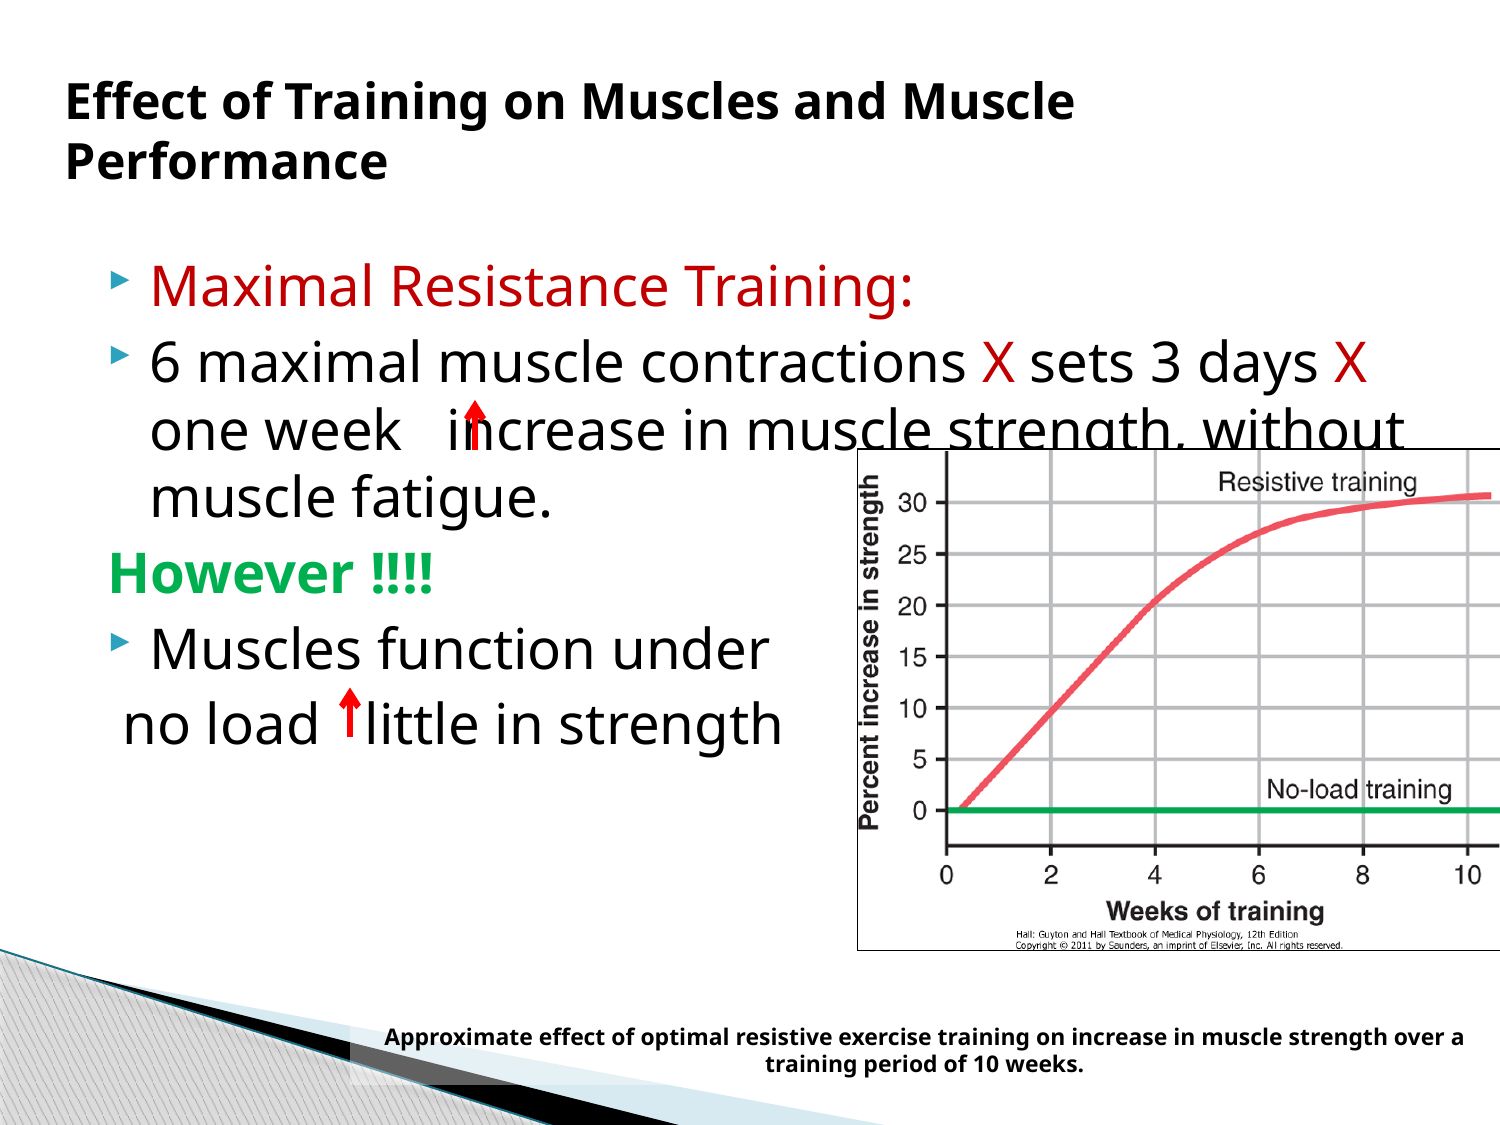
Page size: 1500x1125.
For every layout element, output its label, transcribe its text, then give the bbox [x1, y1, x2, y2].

picture [858, 449, 1500, 951]
list Maximal Resistance Training: 6 maximal muscle contractions X sets 3 days X one week increase in muscle strength, without muscle fatigue. However !!!! Muscles function under no load little in strength [75, 243, 1425, 986]
text_box Effect of Training on Muscles and Muscle Performance [49, 62, 1413, 198]
text_box Approximate effect of optimal resistive exercise training on increase in muscle strength over a training period of 10 weeks. [350, 1015, 1500, 1085]
